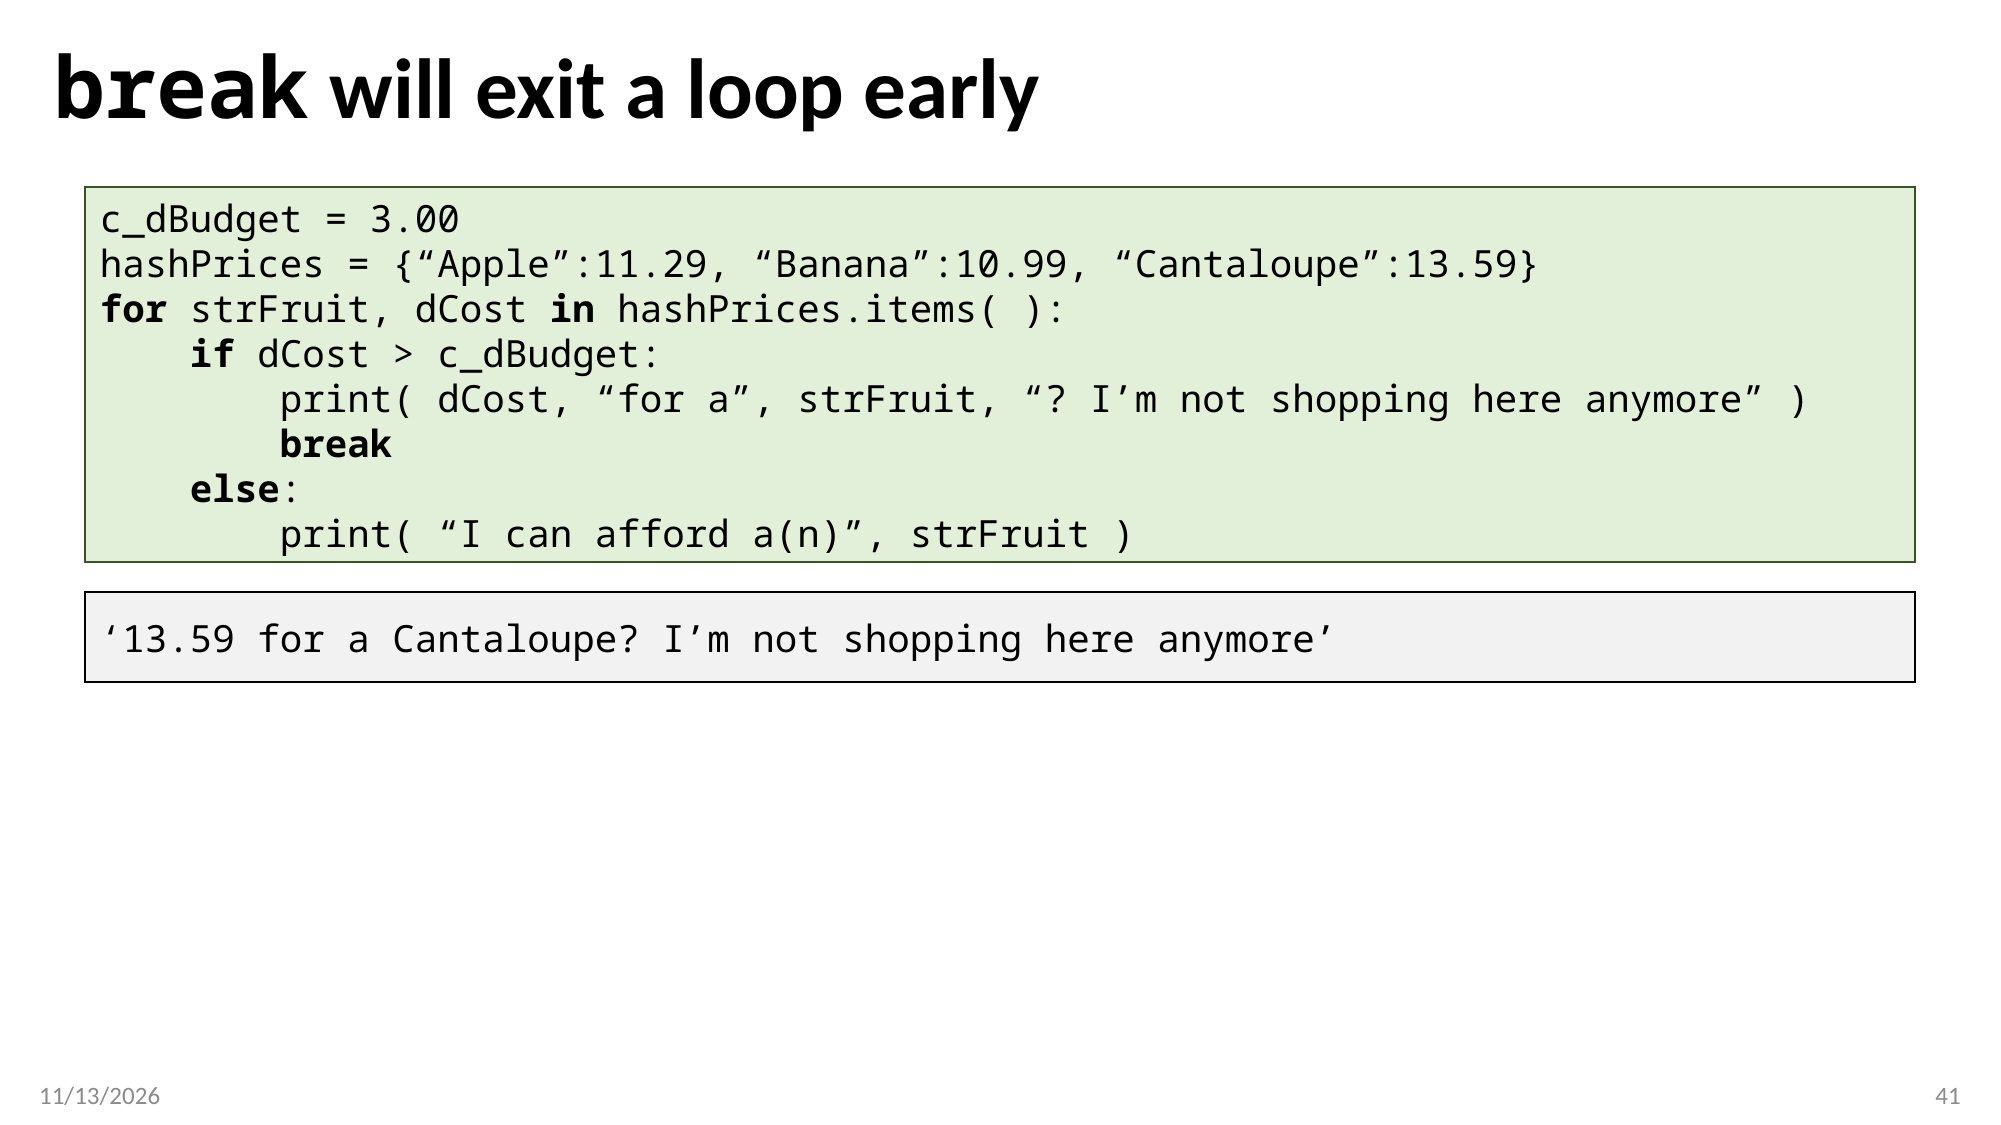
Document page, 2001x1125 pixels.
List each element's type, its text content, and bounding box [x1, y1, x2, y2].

text_box c_dBudget = 3.00 hashPrices = {“Apple”:11.29, “Banana”:10.99, “Cantaloupe”:13.59} for strFruit, dCost in hashPrices.items( ): if dCost > c_dBudget: print( dCost, “for a”, strFruit, “? I’m not shopping here anymore” ) break else: print( “I can afford a(n)”, strFruit ) [84, 186, 1916, 563]
slide_number 41 [1510, 1064, 1961, 1125]
title break will exit a loop early [39, 37, 1961, 145]
text_box ‘13.59 for a Cantaloupe? I’m not shopping here anymore’ [84, 591, 1916, 683]
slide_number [39, 1064, 490, 1125]
